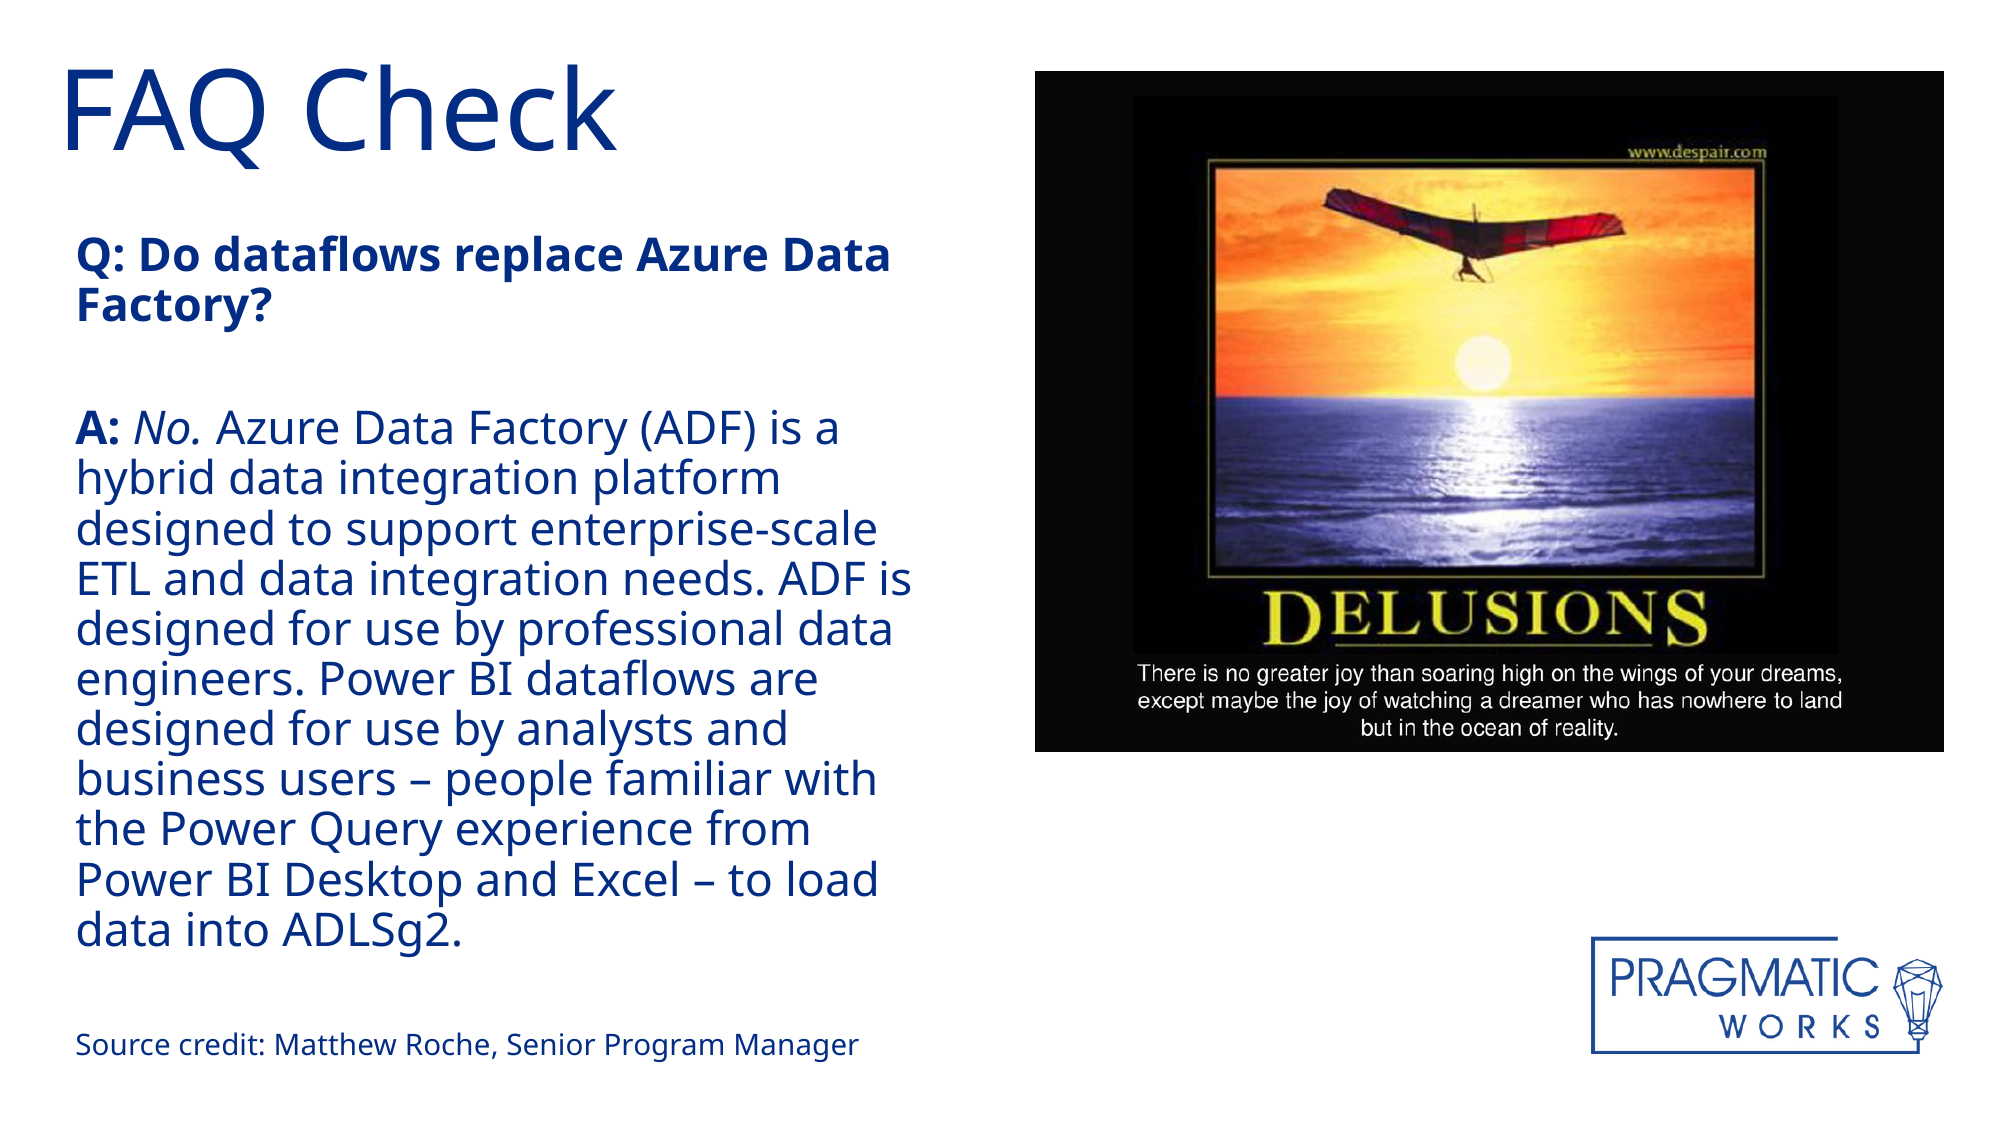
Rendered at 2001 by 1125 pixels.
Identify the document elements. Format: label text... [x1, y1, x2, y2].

title FAQ Check [42, 27, 1768, 202]
list Q: Do dataflows replace Azure Data Factory? A: No. Azure Data Factory (ADF) is a hybrid data integration platform designed to support enterprise-scale ETL and data integration needs. ADF is designed for use by professional data engineers. Power BI dataflows are designed for use by analysts and business users – people familiar with the Power Query experience from Power BI Desktop and Excel – to load data into ADLSg2. Source credit: Matthew Roche, Senior Program Manager [60, 223, 975, 1080]
picture [1591, 936, 1944, 1054]
picture [1035, 71, 1944, 753]
